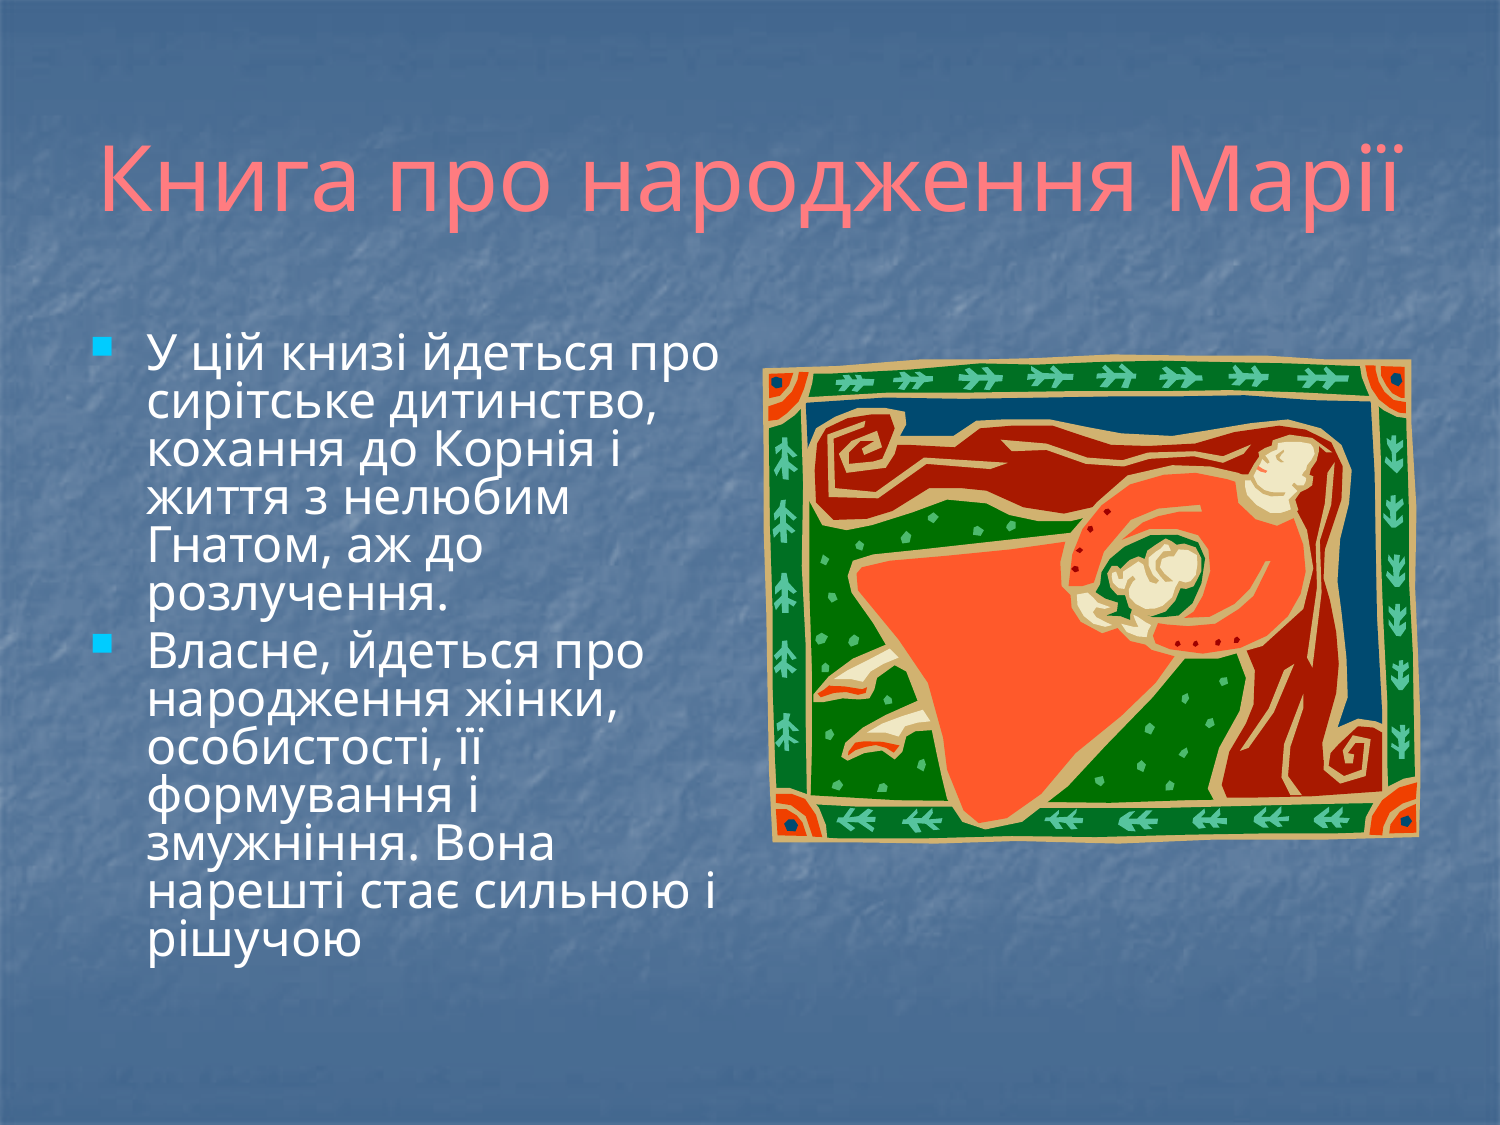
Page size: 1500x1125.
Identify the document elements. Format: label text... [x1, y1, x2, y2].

list У цій книзі йдеться про сирітське дитинство, кохання до Корнія і життя з нелюбим Гнатом, аж до розлучення. Власне, йдеться про народження жінки, особистості, її формування і змужніння. Вона нарешті стає сильною і рішучою [74, 324, 738, 1001]
title Книга про народження Марії [74, 62, 1426, 288]
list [762, 349, 1426, 849]
